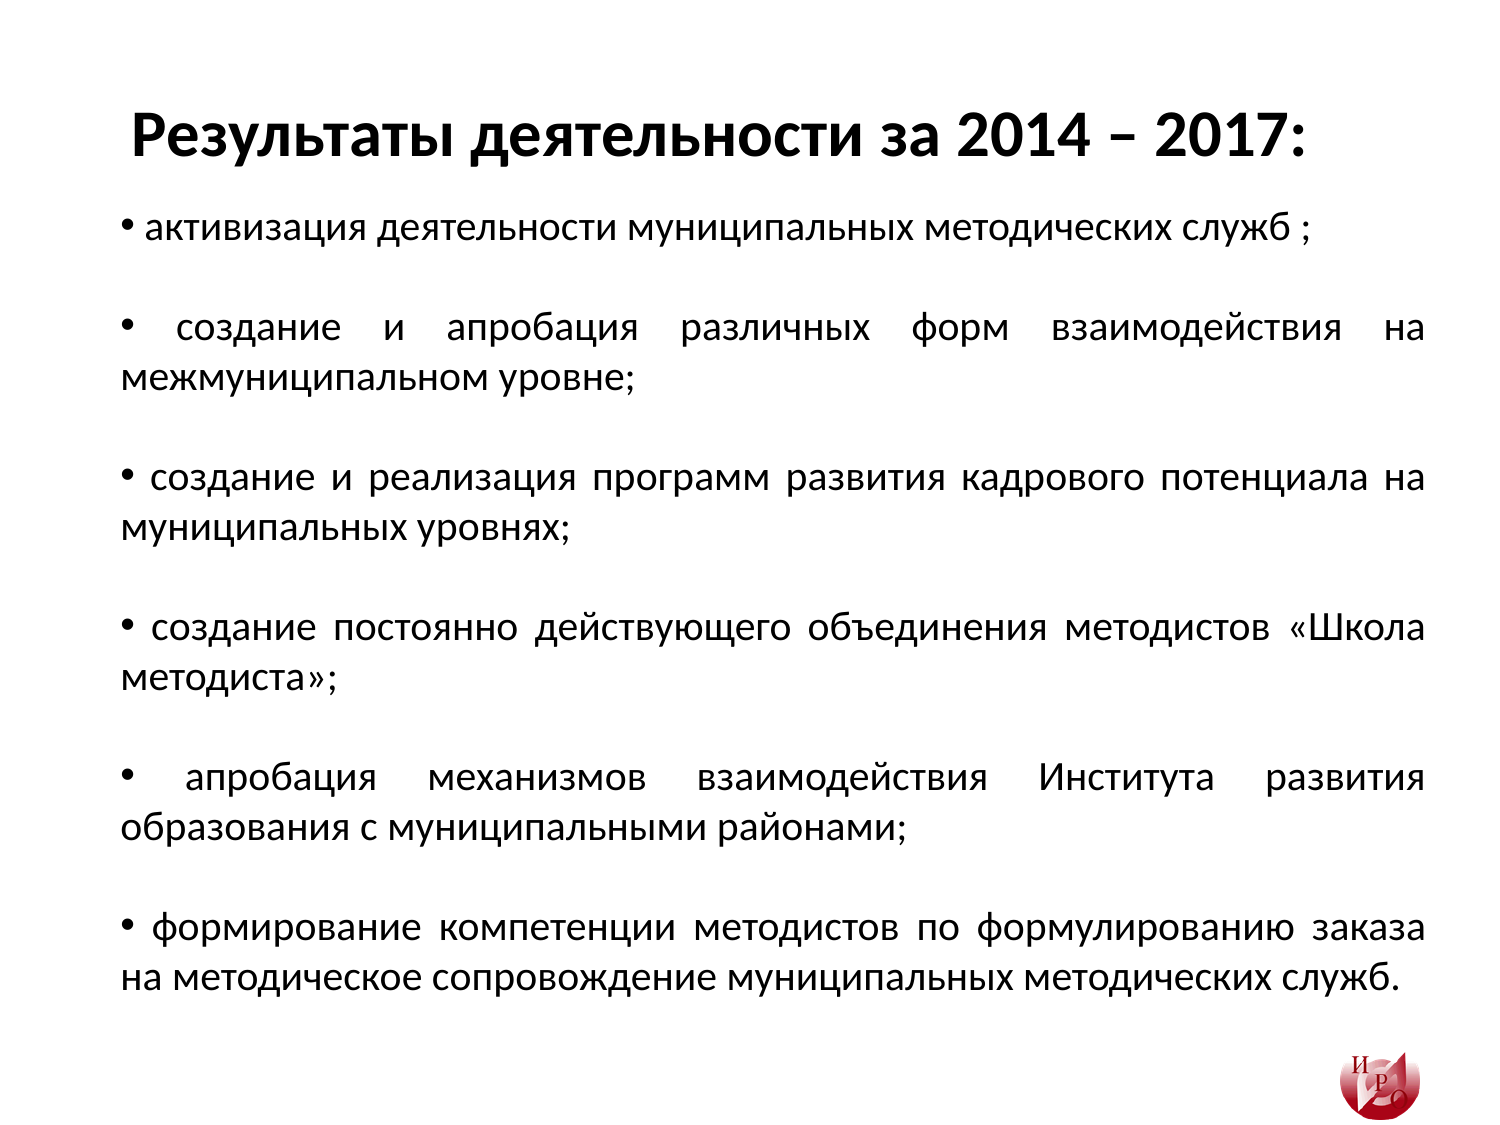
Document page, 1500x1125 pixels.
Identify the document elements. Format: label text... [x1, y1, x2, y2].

picture [1340, 1040, 1420, 1120]
text_box активизация деятельности муниципальных методических служб ; создание и апробация различных форм взаимодействия на межмуниципальном уровне; создание и реализация программ развития кадрового потенциала на муниципальных уровнях; создание постоянно действующего объединения методистов «Школа методиста»; апробация механизмов взаимодействия Института развития образования с муниципальными районами; формирование компетенции методистов по формулированию заказа на методическое сопровождение муниципальных методических служб. [105, 191, 1442, 1007]
text_box Результаты деятельности за 2014 – 2017: [117, 81, 1418, 177]
